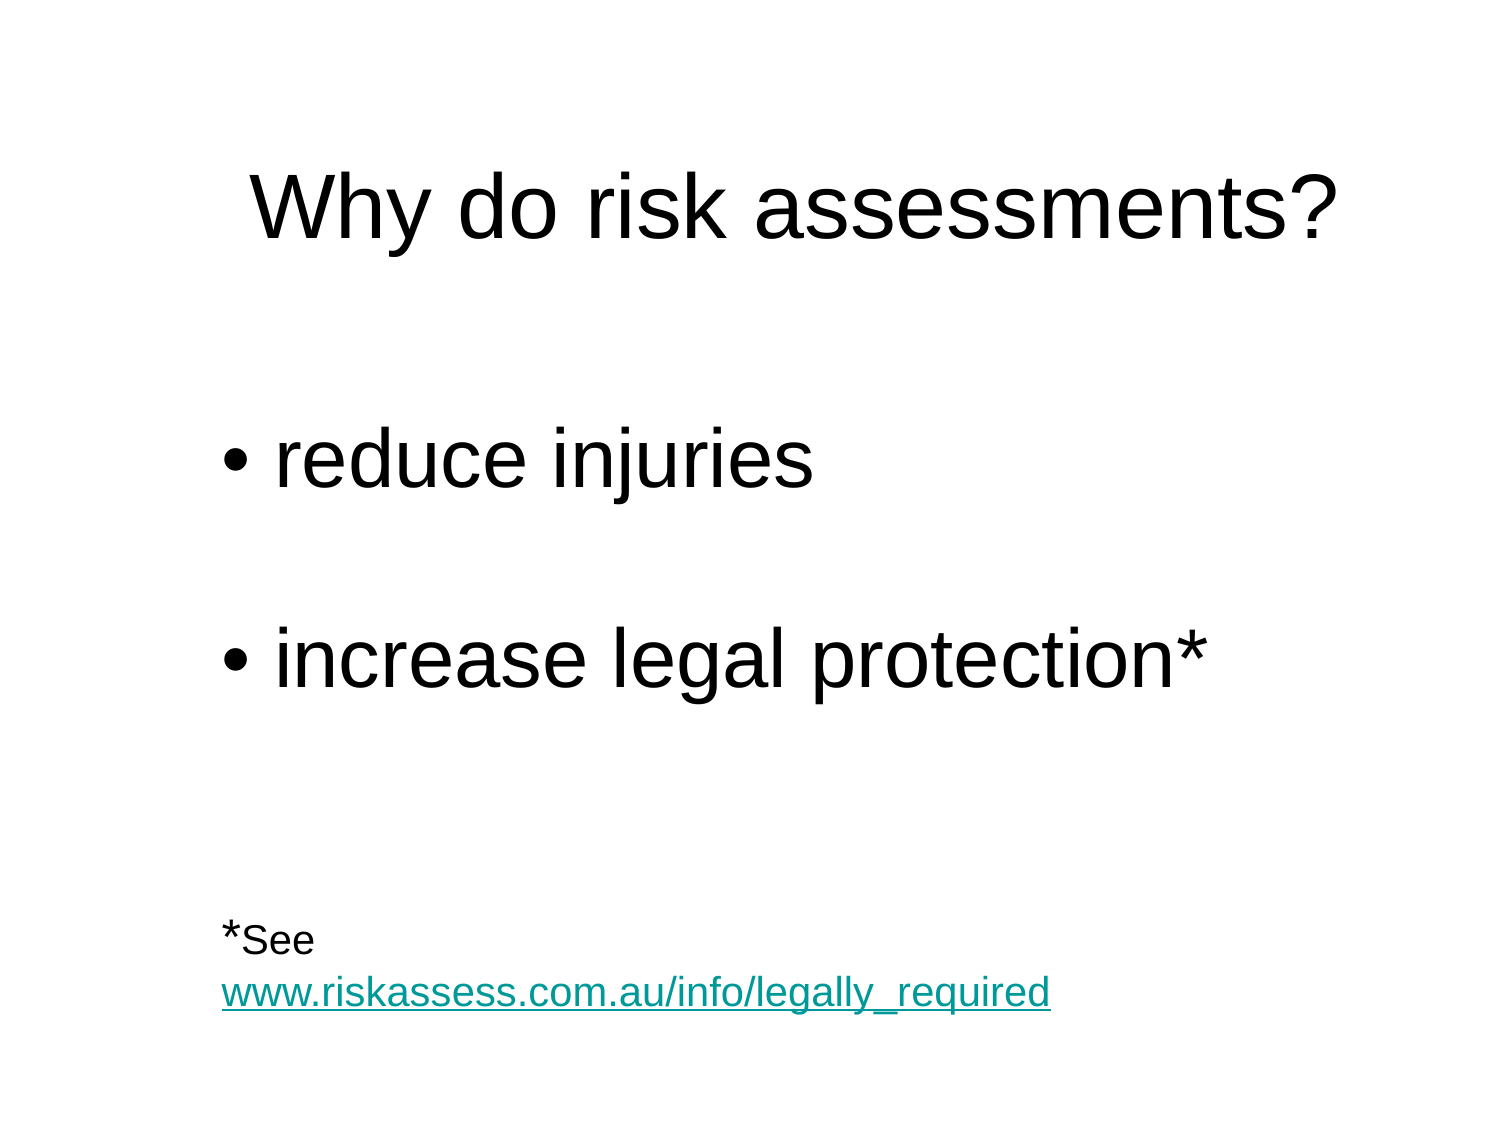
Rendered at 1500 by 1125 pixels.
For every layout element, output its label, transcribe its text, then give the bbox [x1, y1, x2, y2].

title • reduce injuries • increase legal protection* *See www.riskassess.com.au/info/legally_required [206, 397, 1412, 1071]
text_box Why do risk assessments? [85, 137, 1500, 268]
